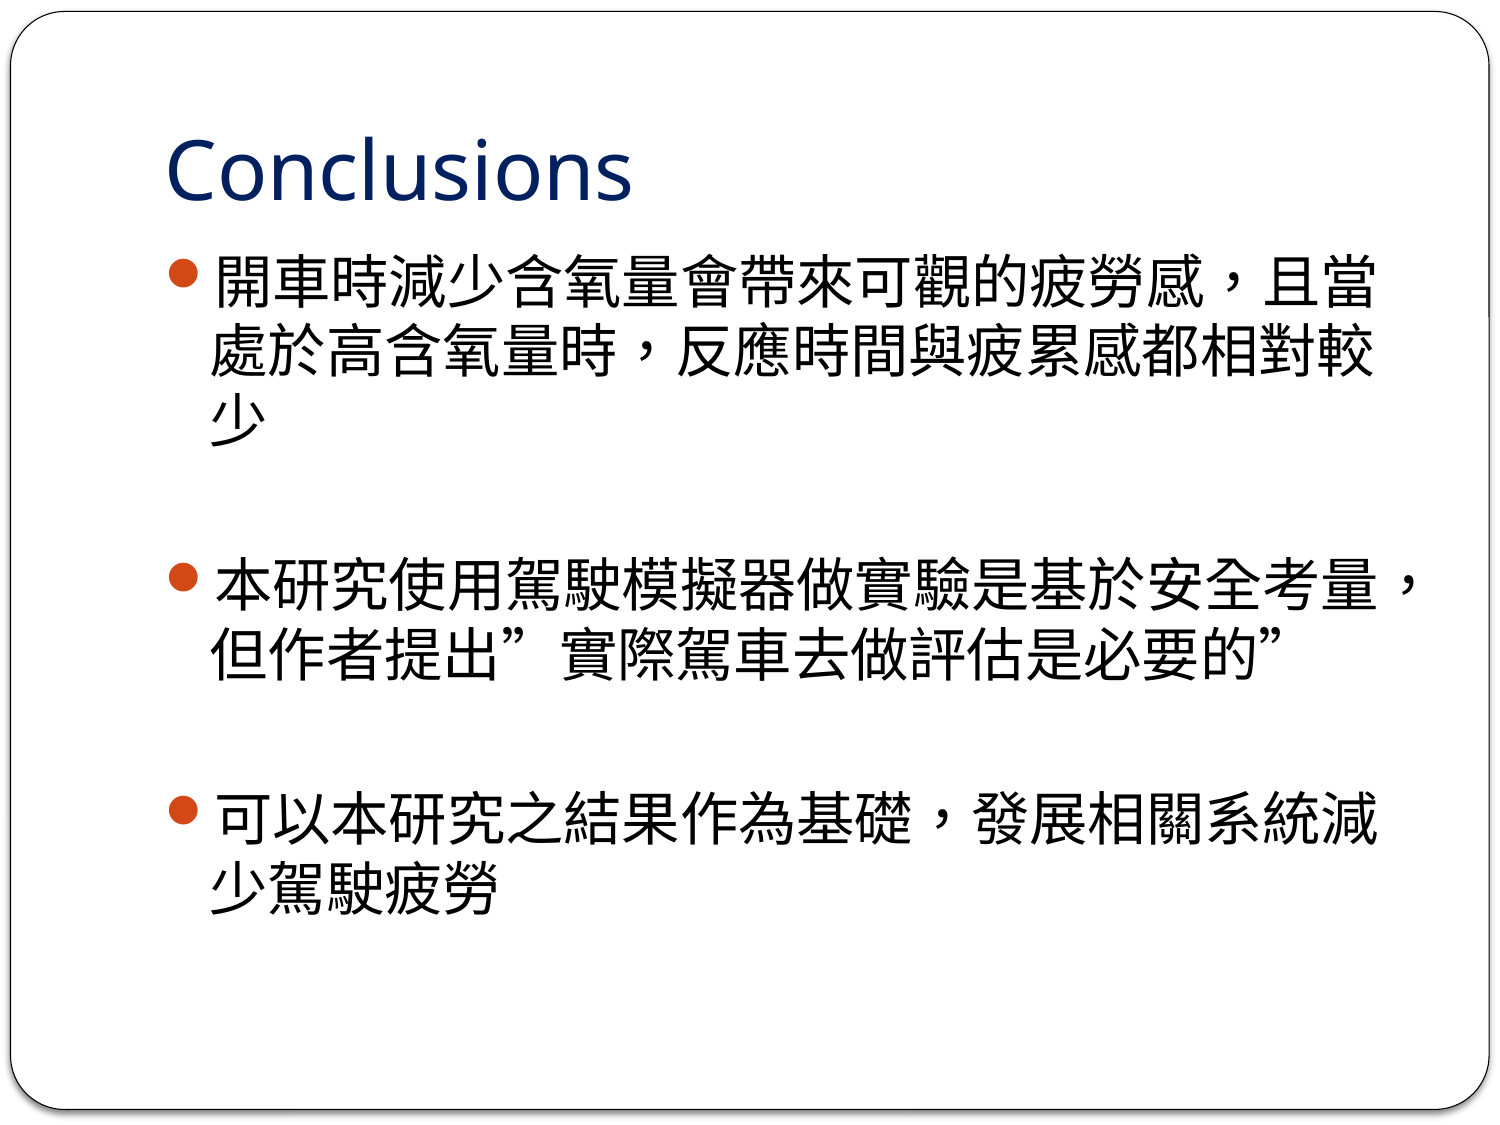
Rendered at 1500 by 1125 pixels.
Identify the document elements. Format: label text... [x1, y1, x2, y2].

title Conclusions [150, 45, 1425, 233]
list 開車時減少含氧量會帶來可觀的疲勞感，且當處於高含氧量時，反應時間與疲累感都相對較少 本研究使用駕駛模擬器做實驗是基於安全考量，但作者提出”實際駕車去做評估是必要的” 可以本研究之結果作為基礎，發展相關系統減少駕駛疲勞 [150, 237, 1425, 988]
